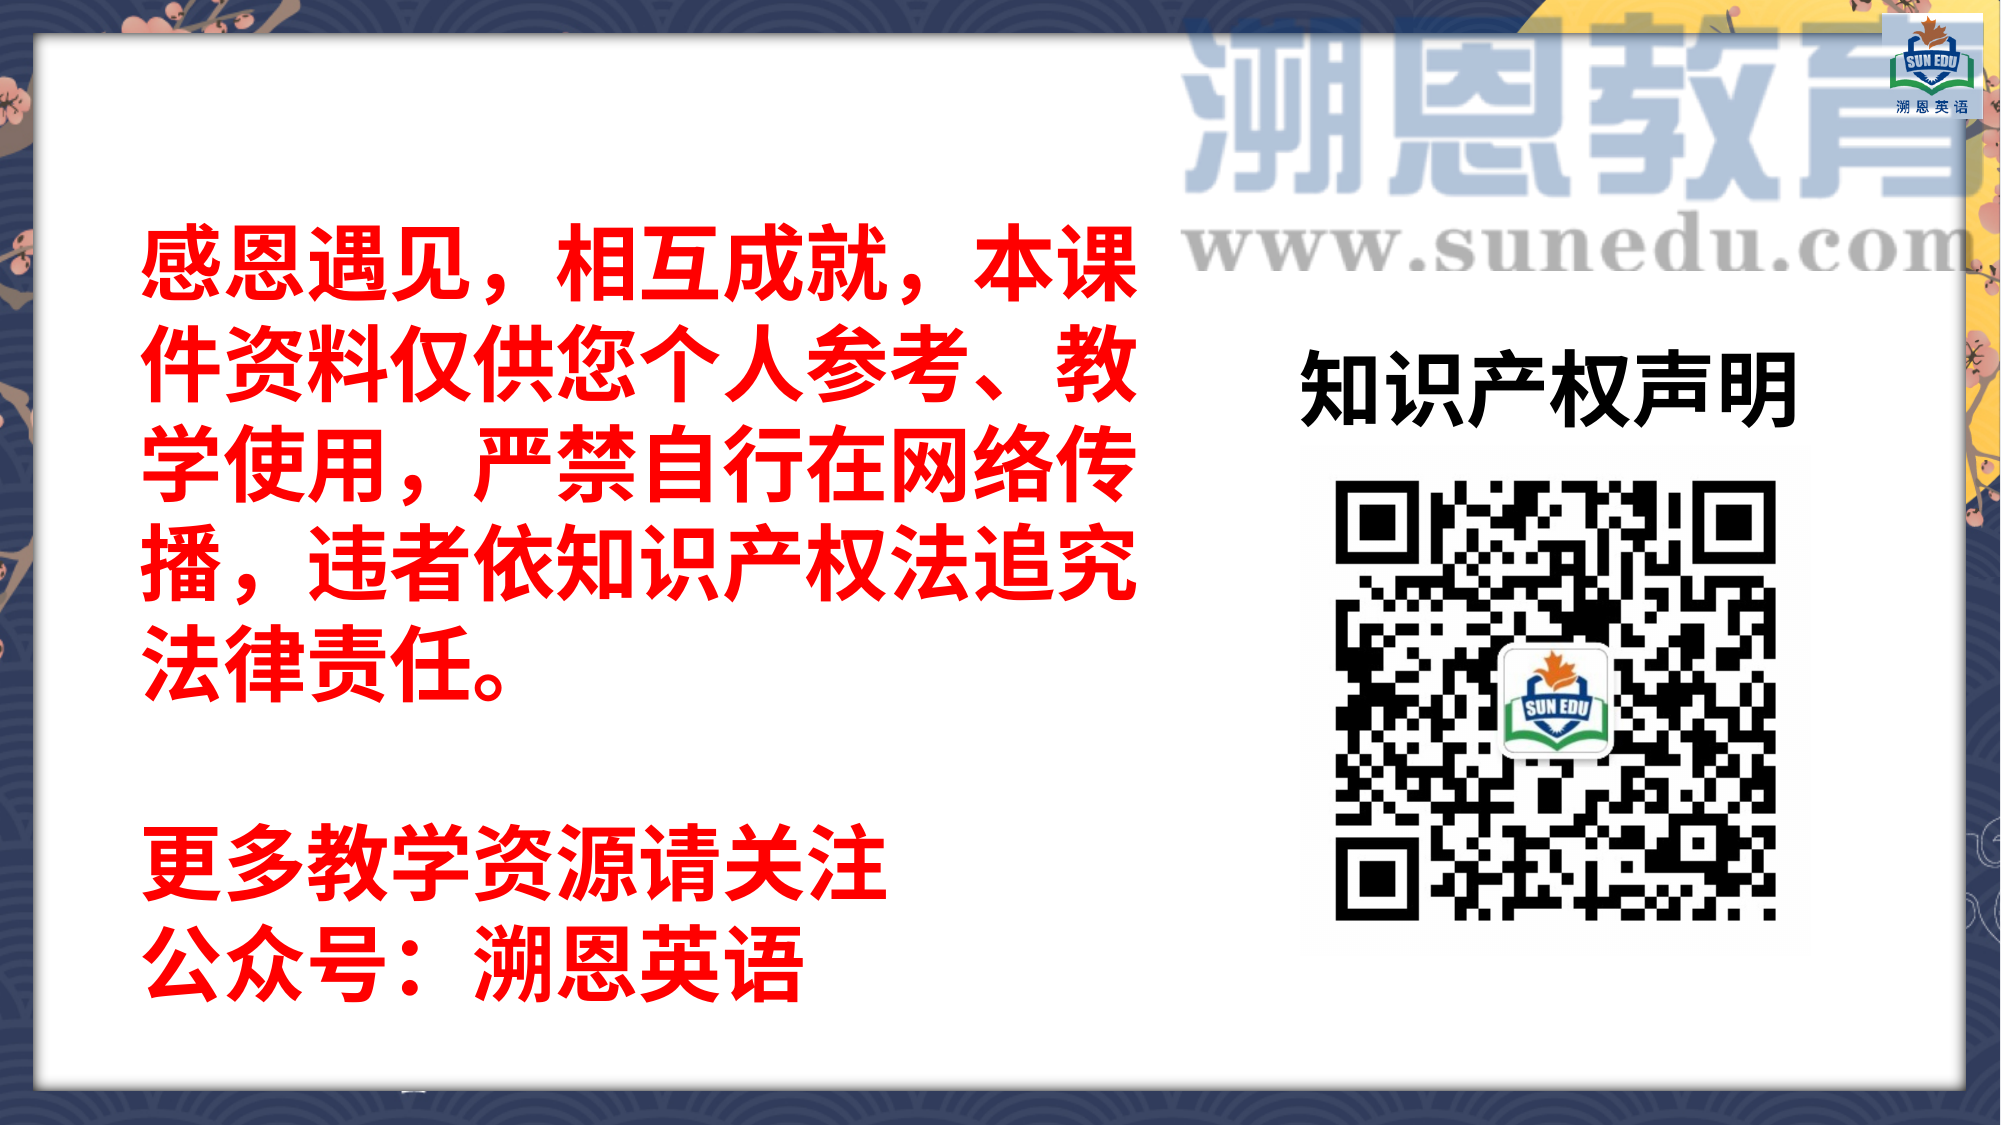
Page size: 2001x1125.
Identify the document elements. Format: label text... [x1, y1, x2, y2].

text_box 知识产权声明 [1285, 329, 1877, 445]
picture [0, 0, 2001, 1125]
text_box 感恩遇见，相互成就，本课件资料仅供您个人参考、教学使用，严禁自行在网络传播，违者依知识产权法追究法律责任。 更多教学资源请关注 公众号：溯恩英语 [124, 204, 1198, 1019]
